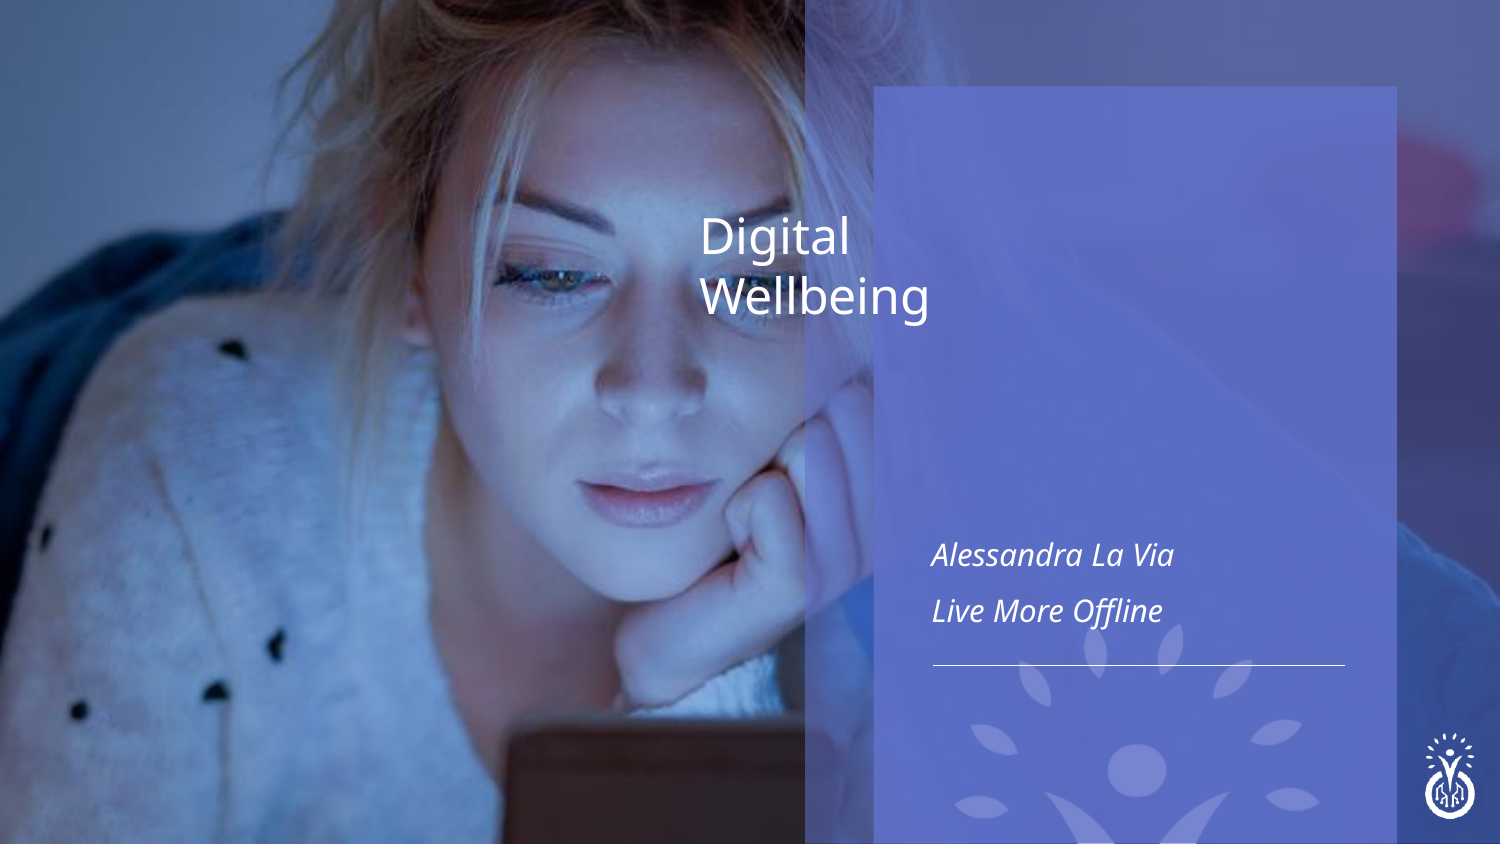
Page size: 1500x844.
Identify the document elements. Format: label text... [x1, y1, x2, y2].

picture [1423, 730, 1477, 826]
picture [0, 0, 805, 844]
title Digital Wellbeing [697, 192, 1006, 335]
text_box Alessandra La Via Live More Offline [930, 514, 1203, 629]
